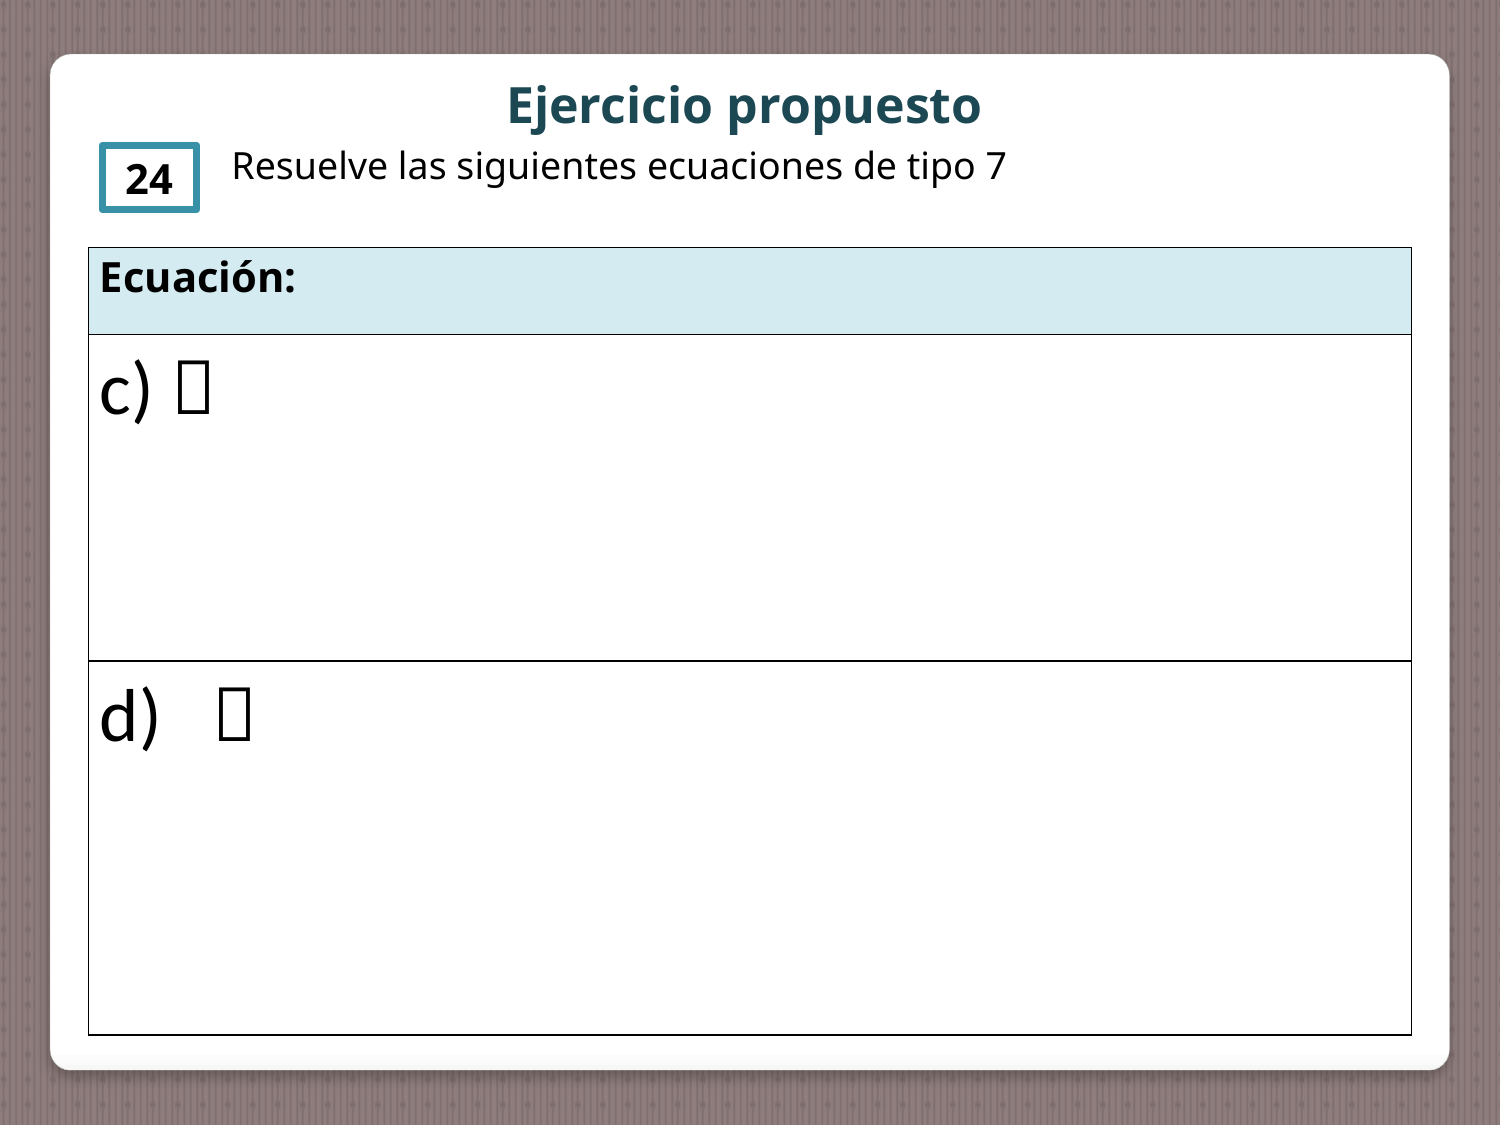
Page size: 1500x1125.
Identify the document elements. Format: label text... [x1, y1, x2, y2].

text_box Resuelve las siguientes ecuaciones de tipo 7 [216, 134, 1398, 194]
text_box Ejercicio propuesto [53, 66, 1436, 142]
text_box 24 [99, 142, 200, 213]
